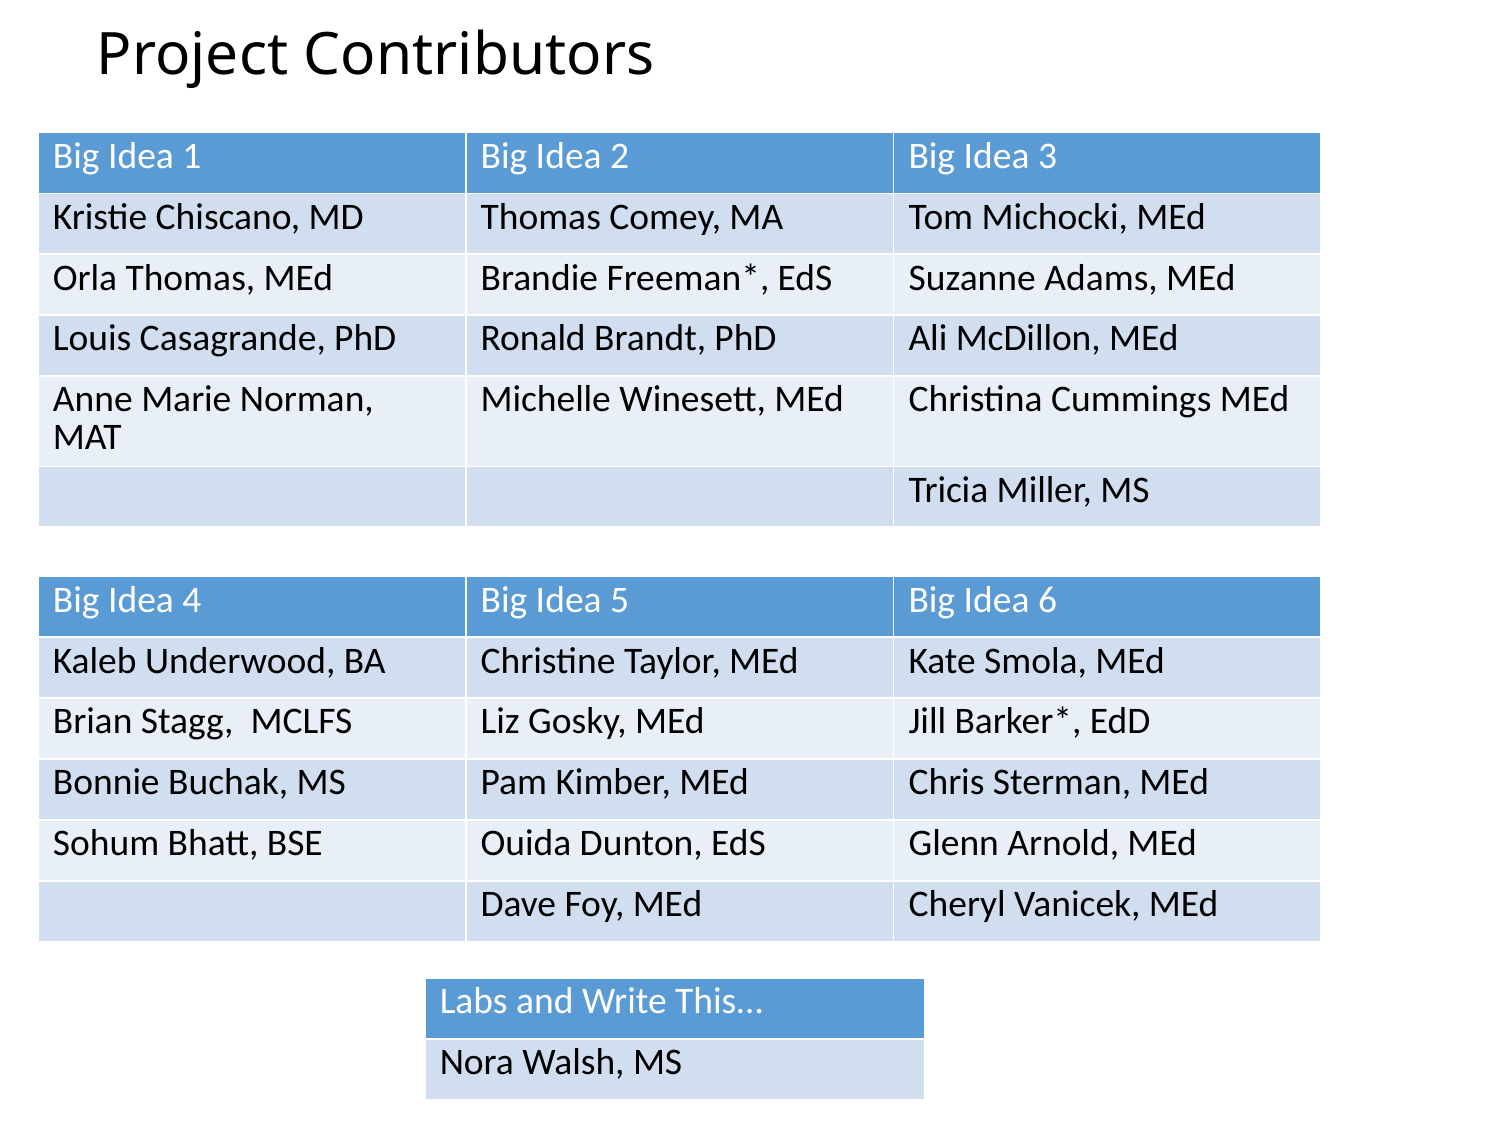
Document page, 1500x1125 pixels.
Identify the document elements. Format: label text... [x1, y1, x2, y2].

table_header Big Idea 5 [467, 577, 893, 636]
table_cell Nora Walsh, MS [426, 1040, 924, 1099]
table_cell Ouida Dunton, EdS [467, 821, 893, 880]
table_cell Ali McDillon, MEd [894, 316, 1320, 375]
table_cell Tom Michocki, MEd [894, 194, 1320, 253]
table_header Labs and Write This… [426, 979, 924, 1038]
table_cell Louis Casagrande, PhD [39, 316, 465, 375]
table_header Big Idea 3 [894, 133, 1320, 193]
table_cell Brandie Freeman*, EdS [467, 255, 893, 314]
table_cell Orla Thomas, MEd [39, 255, 465, 314]
table_header Big Idea 6 [894, 577, 1320, 636]
table_cell Bonnie Buchak, MS [39, 760, 465, 819]
table_cell [39, 467, 465, 526]
table_cell Anne Marie Norman, MAT [39, 377, 465, 466]
table_header Big Idea 1 [39, 133, 465, 193]
table_cell Kate Smola, MEd [894, 638, 1320, 697]
table_cell Pam Kimber, MEd [467, 760, 893, 819]
table_cell Chris Sterman, MEd [894, 760, 1320, 819]
table_cell Brian Stagg, MCLFS [39, 699, 465, 758]
table_cell Tricia Miller, MS [894, 467, 1320, 526]
title Project Contributors [81, 16, 1322, 96]
table_cell Thomas Comey, MA [467, 194, 893, 253]
table_cell Christine Taylor, MEd [467, 638, 893, 697]
table_cell Suzanne Adams, MEd [894, 255, 1320, 314]
table_cell Michelle Winesett, MEd [467, 377, 893, 466]
table_cell Jill Barker*, EdD [894, 699, 1320, 758]
table_header Big Idea 4 [39, 577, 465, 636]
table_cell [39, 882, 465, 941]
table_cell Cheryl Vanicek, MEd [894, 882, 1320, 941]
table_cell Glenn Arnold, MEd [894, 821, 1320, 880]
table_cell Christina Cummings MEd [894, 377, 1320, 466]
table_cell Liz Gosky, MEd [467, 699, 893, 758]
table_cell Dave Foy, MEd [467, 882, 893, 941]
table_header Big Idea 2 [467, 133, 893, 193]
table_cell Kristie Chiscano, MD [39, 194, 465, 253]
table_cell Ronald Brandt, PhD [467, 316, 893, 375]
table_cell [467, 467, 893, 526]
table_cell Sohum Bhatt, BSE [39, 821, 465, 880]
table_cell Kaleb Underwood, BA [39, 638, 465, 697]
